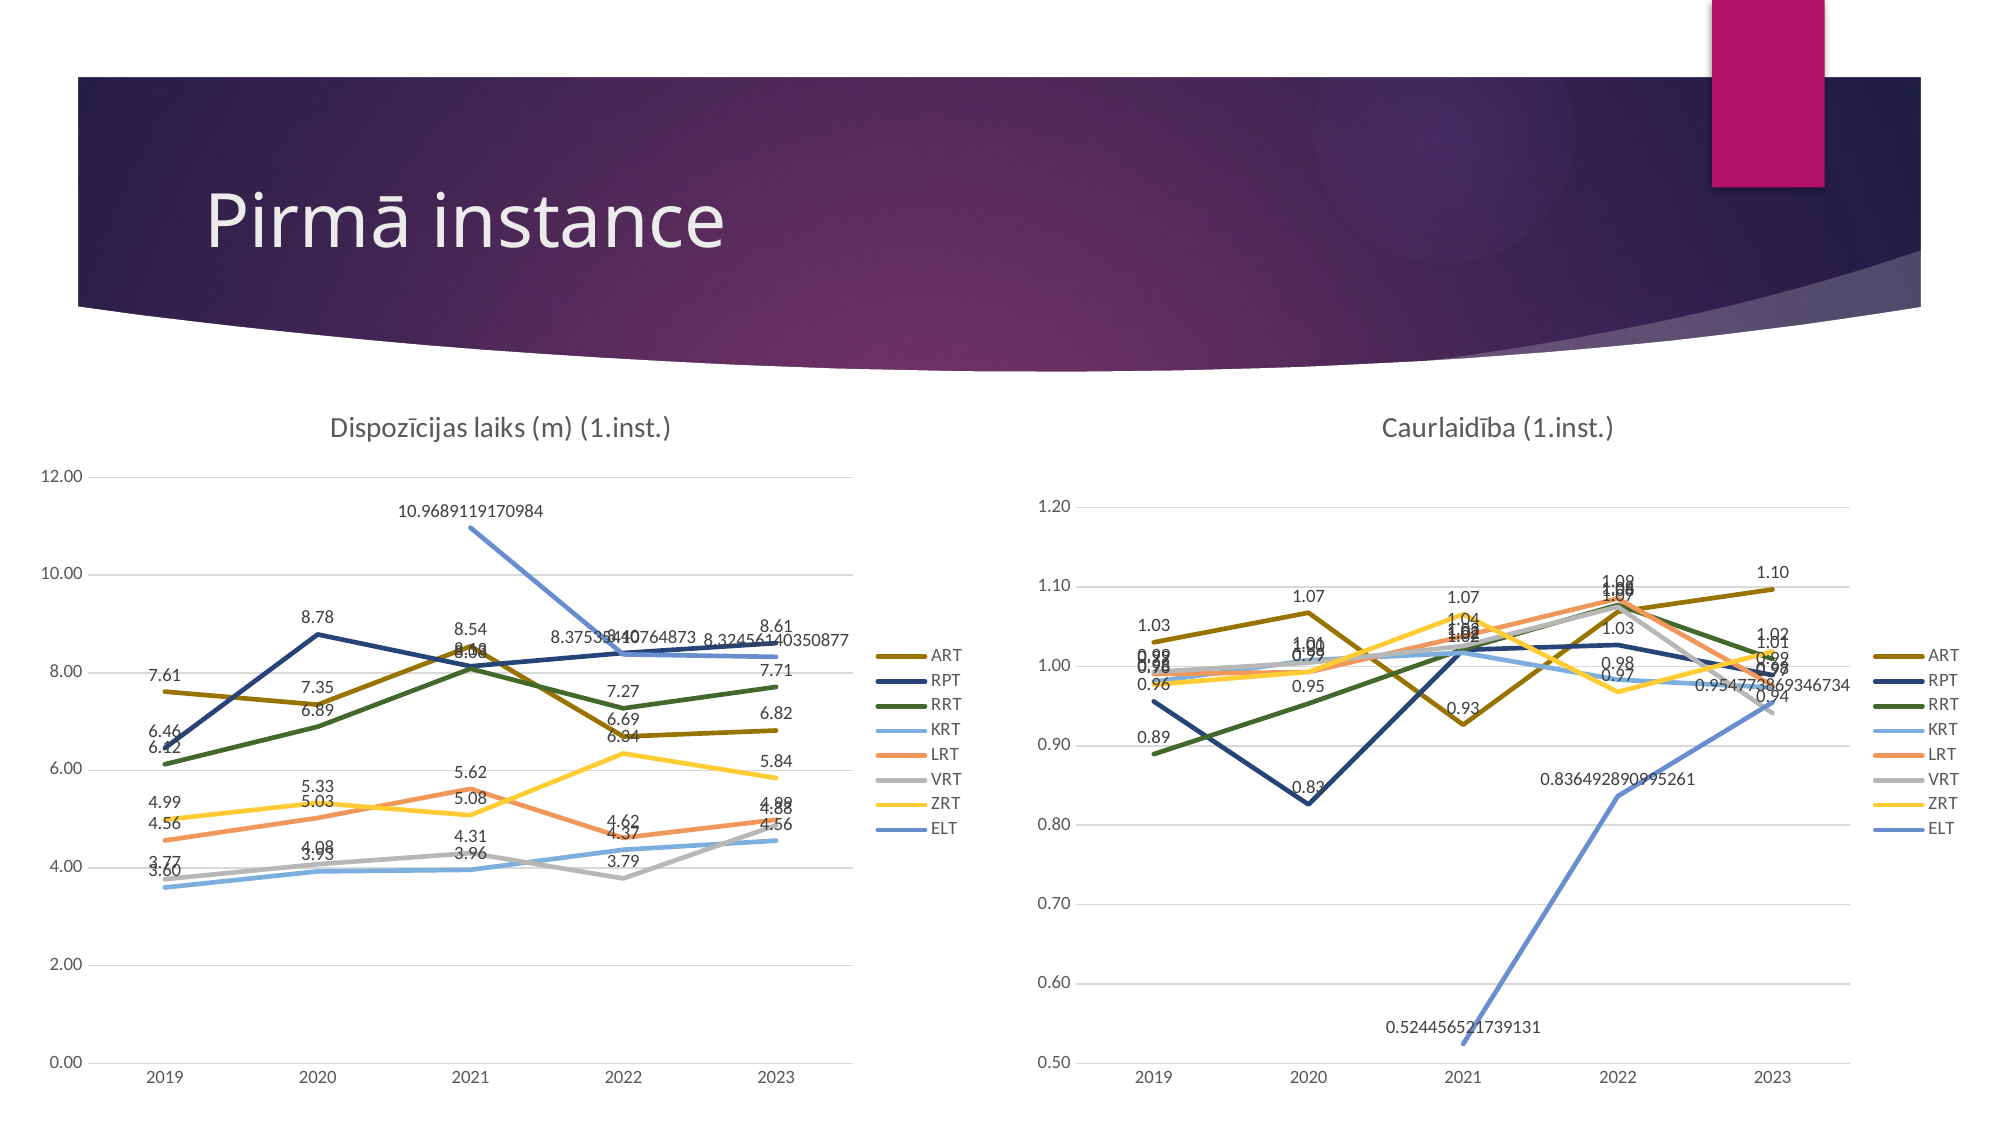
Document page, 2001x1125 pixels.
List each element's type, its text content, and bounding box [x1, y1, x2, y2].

chart [20, 383, 982, 1103]
chart [1018, 383, 1979, 1103]
title Pirmā instance [189, 159, 1627, 276]
